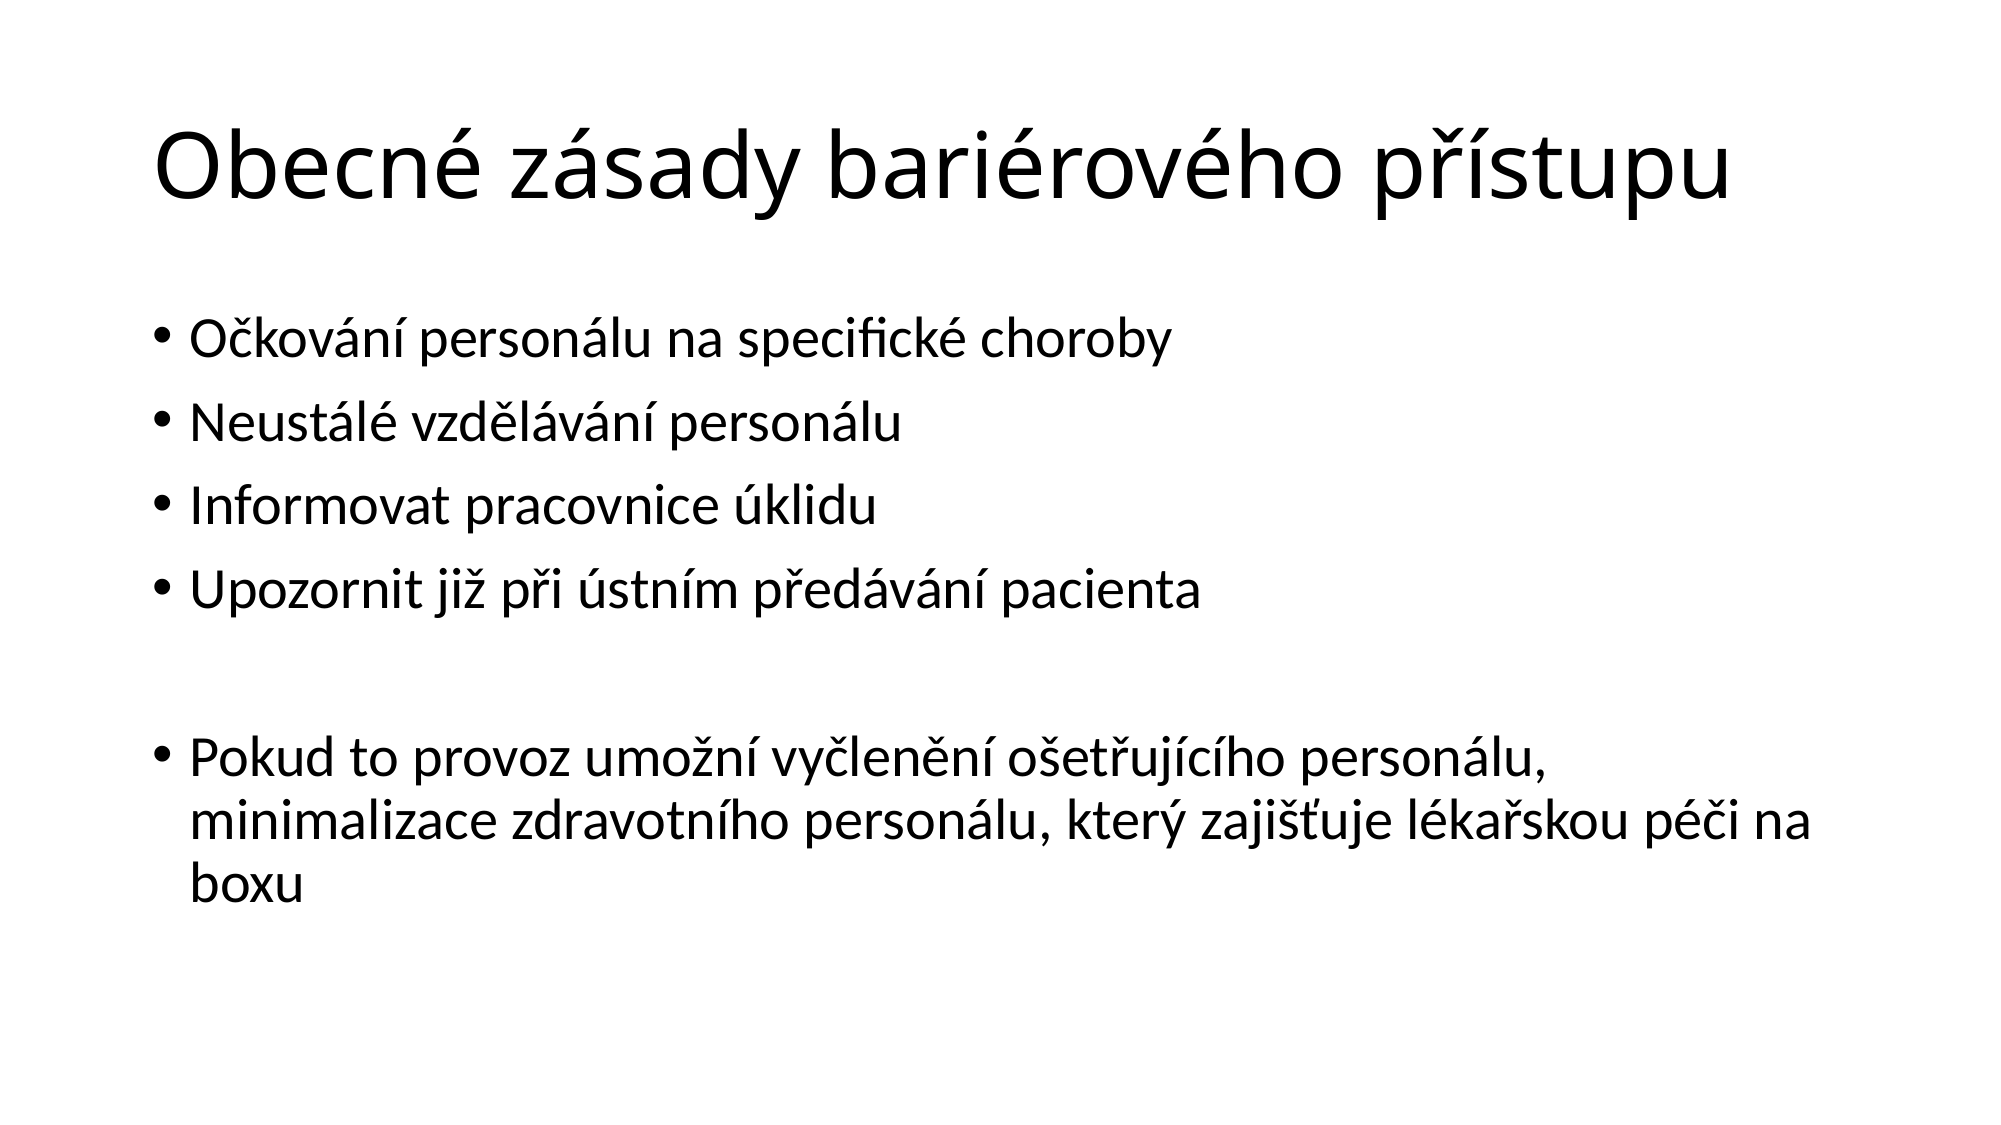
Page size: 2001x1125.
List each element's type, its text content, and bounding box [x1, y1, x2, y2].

title Obecné zásady bariérového přístupu [137, 59, 1863, 278]
list Očkování personálu na specifické choroby Neustálé vzdělávání personálu Informovat pracovnice úklidu Upozornit již při ústním předávání pacienta Pokud to provoz umožní vyčlenění ošetřujícího personálu, minimalizace zdravotního personálu, který zajišťuje lékařskou péči na boxu [137, 299, 1863, 1014]
